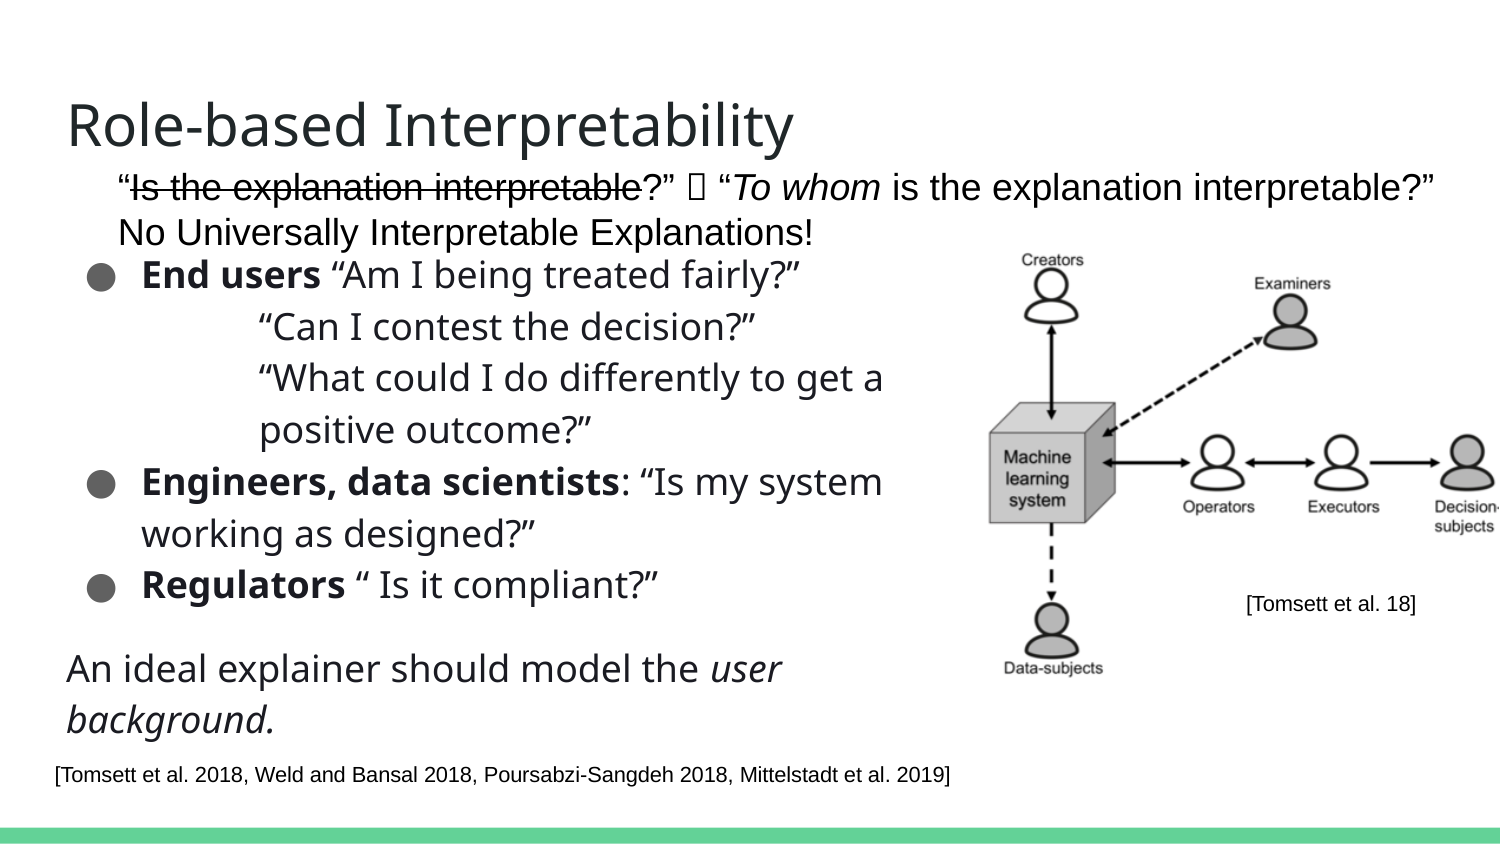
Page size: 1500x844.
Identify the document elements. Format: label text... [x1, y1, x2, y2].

title Role-based Interpretability [51, 72, 1449, 167]
picture [971, 244, 1499, 713]
text_box [Tomsett et al. 2018, Weld and Bansal 2018, Poursabzi-Sangdeh 2018, Mittelstadt et al. 2019] [39, 753, 968, 795]
text_box “Is the explanation interpretable?”  “To whom is the explanation interpretable?” No Universally Interpretable Explanations! [103, 155, 1496, 261]
list End users “Am I being treated fairly?” “Can I contest the decision?” “What could I do differently to get a positive outcome?” Engineers, data scientists: “Is my system working as designed?” Regulators “ Is it compliant?” An ideal explainer should model the user background. [51, 206, 969, 768]
